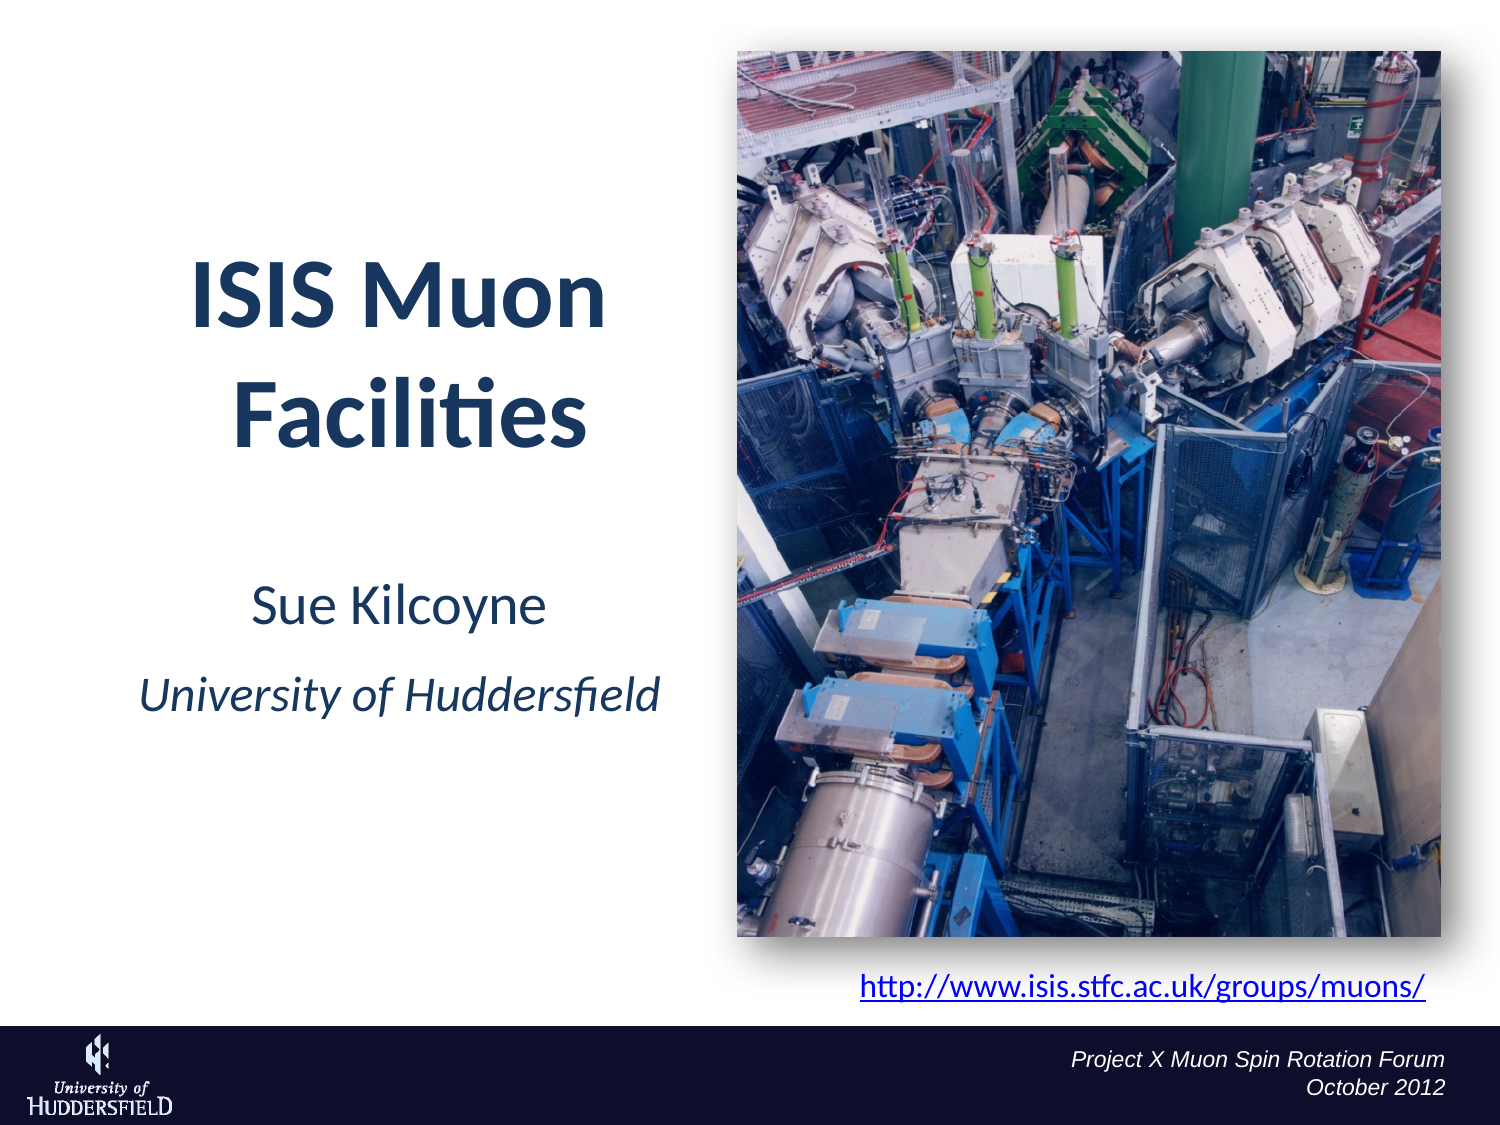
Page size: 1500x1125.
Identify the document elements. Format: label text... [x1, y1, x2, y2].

text_box Sue Kilcoyne University of Huddersfield [0, 559, 719, 730]
text_box http://www.isis.stfc.ac.uk/groups/muons/ [762, 956, 1441, 1012]
text_box ISIS Muon Facilities [50, 220, 719, 475]
picture [737, 50, 1441, 937]
